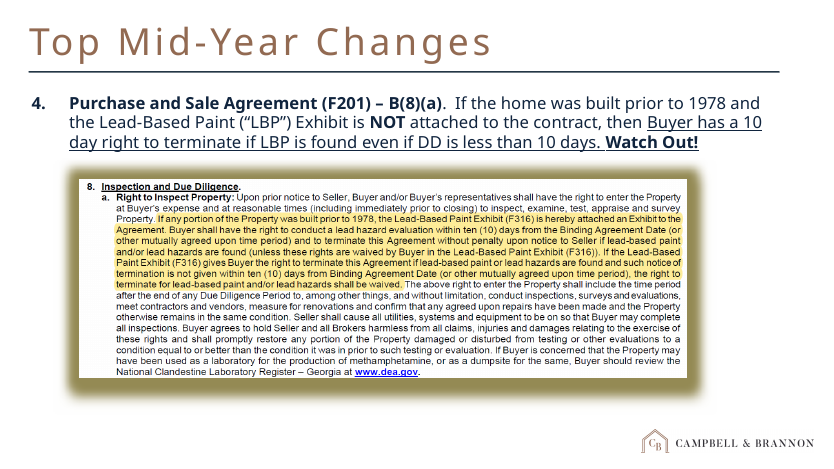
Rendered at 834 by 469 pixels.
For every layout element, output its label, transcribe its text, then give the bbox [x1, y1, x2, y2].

picture [78, 179, 688, 378]
text_box Top Mid-Year Changes [29, 21, 587, 63]
picture [641, 429, 815, 453]
text_box Purchase and Sale Agreement (F201) – B(8)(a). If the home was built prior to 1978 and the Lead-Based Paint (“LBP”) Exhibit is NOT attached to the contract, then Buyer has a 10 day right to terminate if LBP is found even if DD is less than 10 days. Watch Out! [16, 84, 780, 180]
